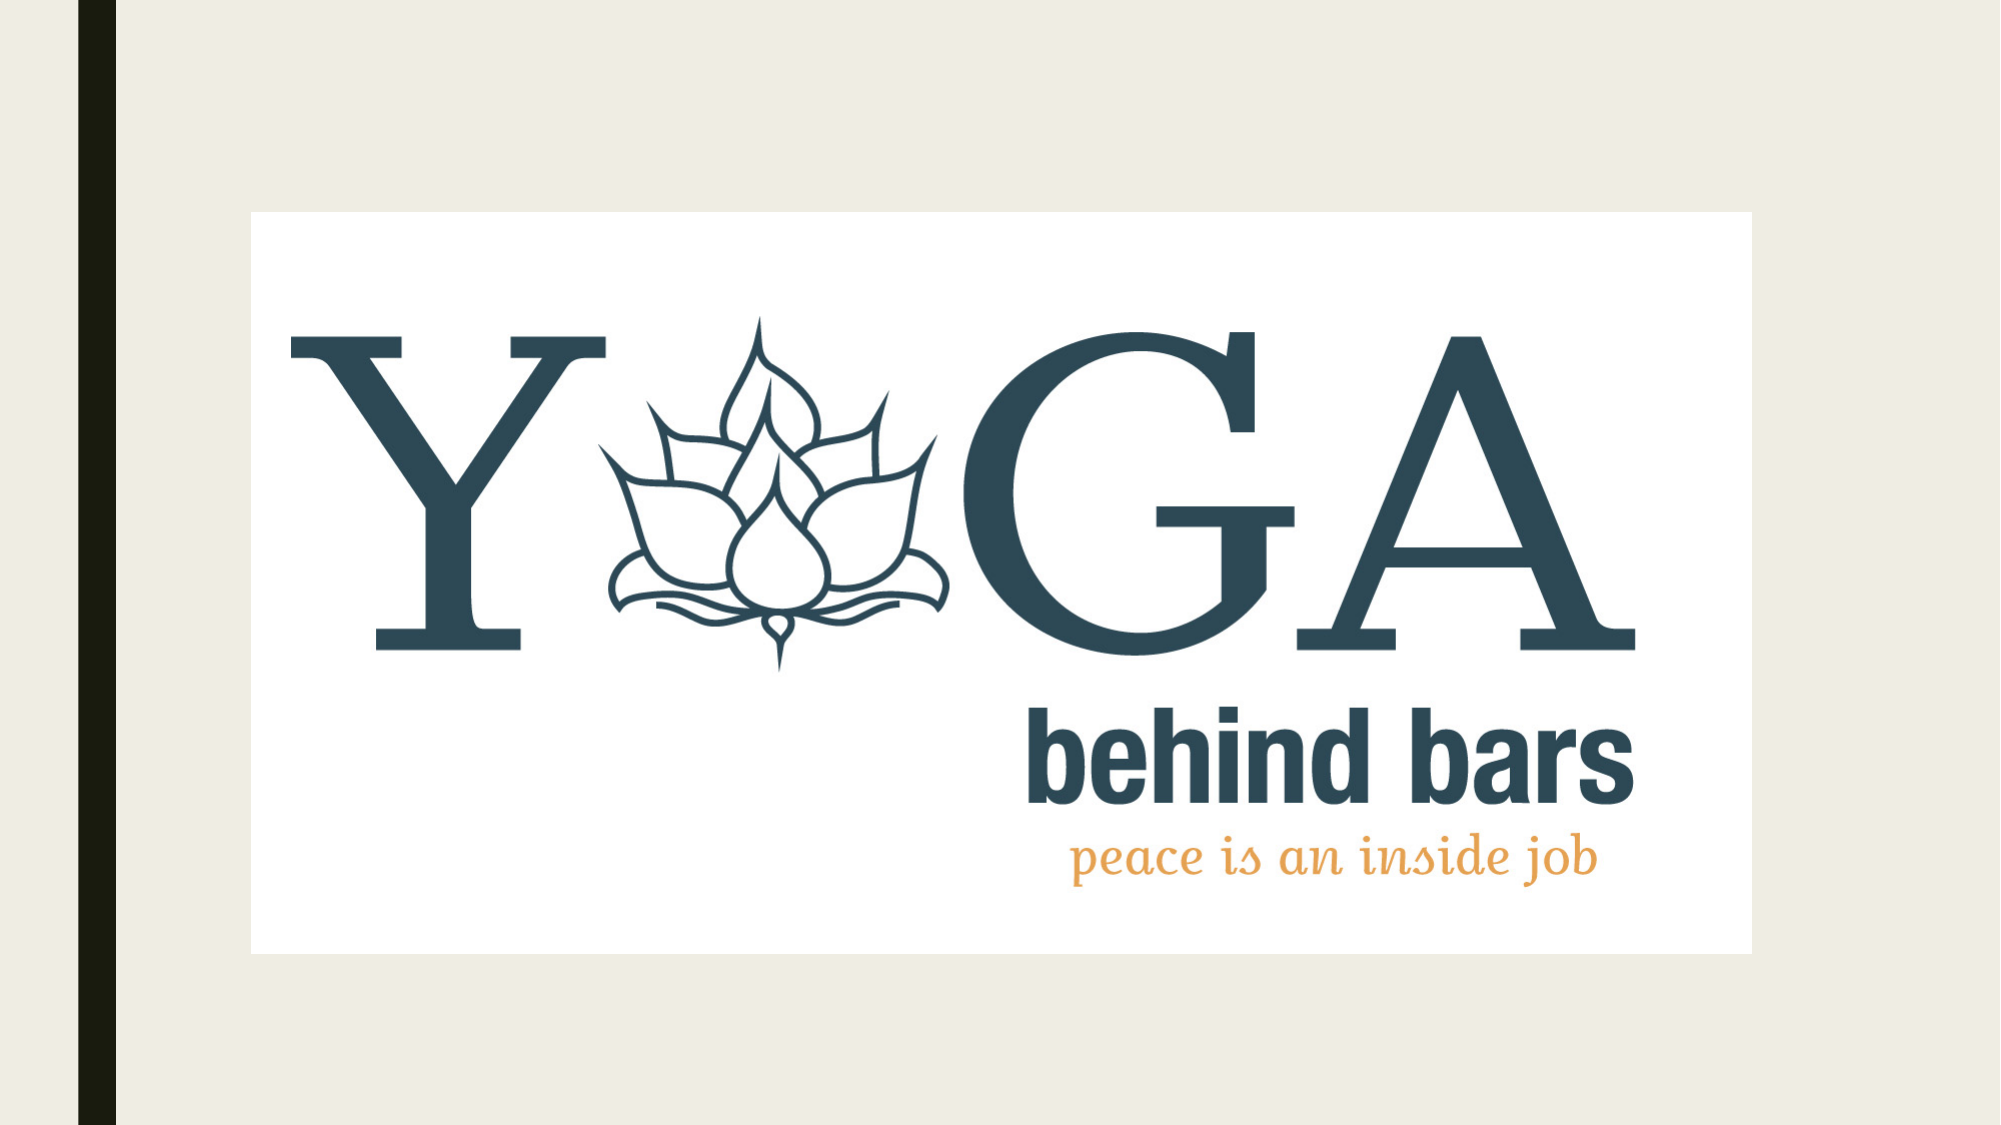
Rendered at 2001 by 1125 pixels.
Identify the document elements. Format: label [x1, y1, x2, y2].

picture [251, 212, 1752, 954]
